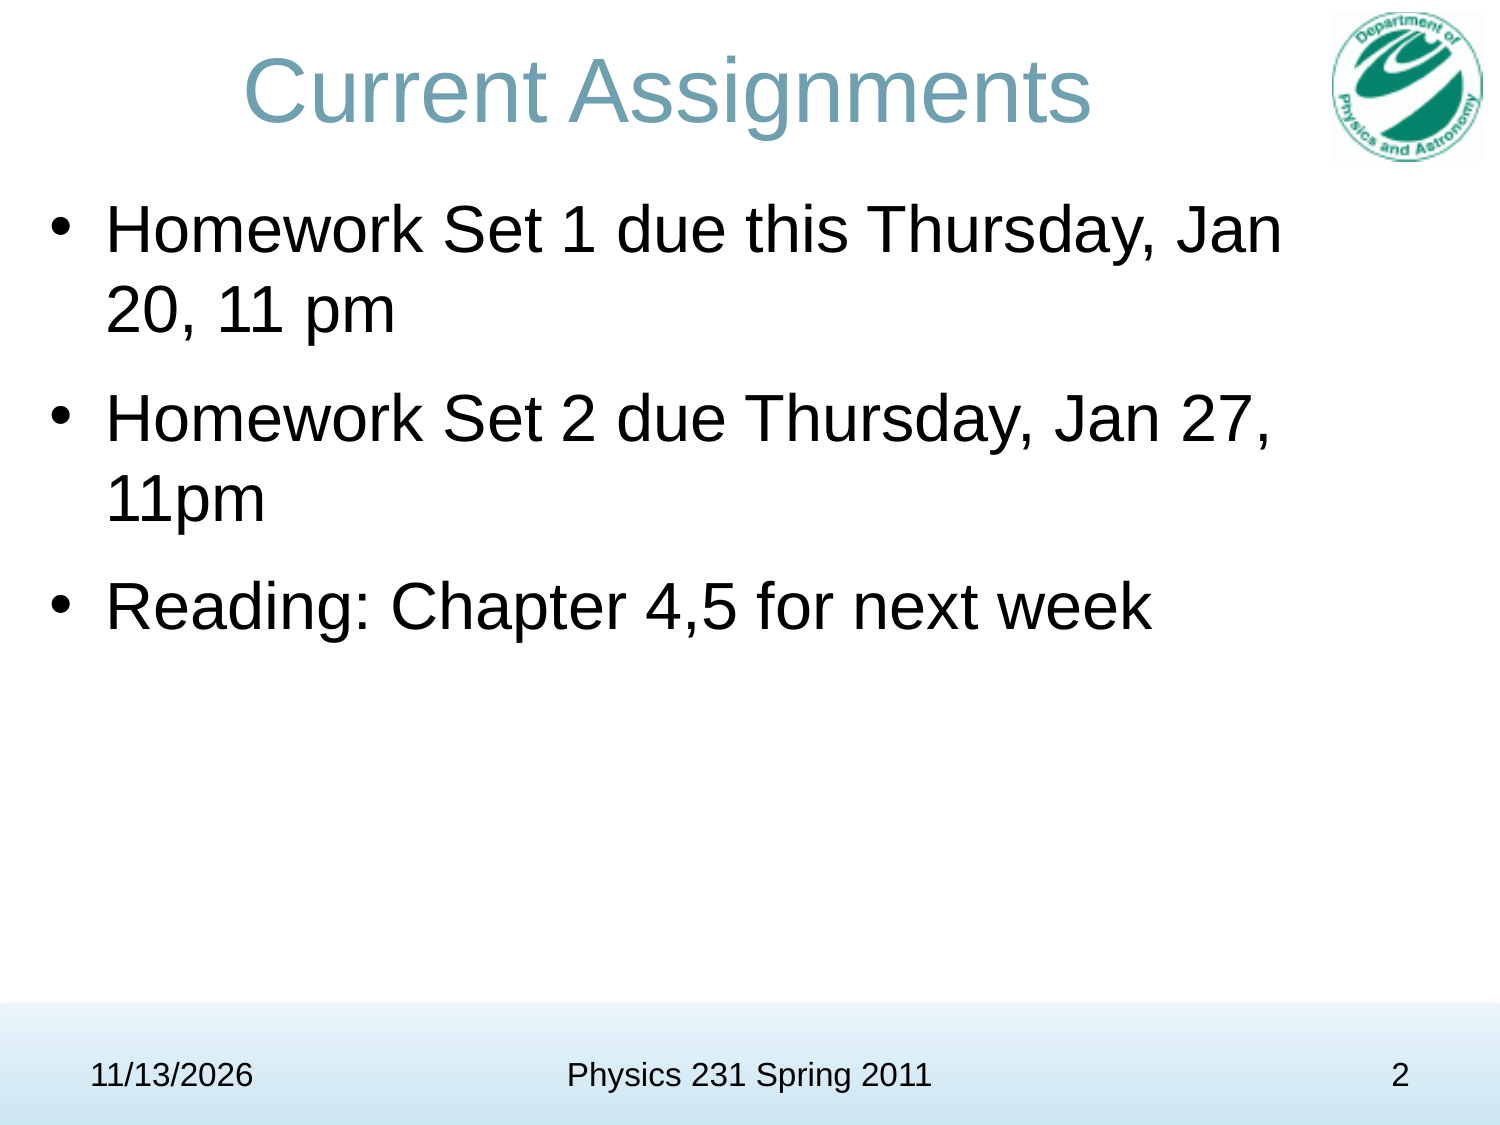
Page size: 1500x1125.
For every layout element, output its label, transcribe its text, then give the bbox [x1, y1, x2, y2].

footer Physics 231 Spring 2011 [512, 1042, 988, 1103]
list Homework Set 1 due this Thursday, Jan 20, 11 pm Homework Set 2 due Thursday, Jan 27, 11pm Reading: Chapter 4,5 for next week [34, 178, 1385, 921]
picture [1332, 12, 1483, 162]
title Current Assignments [34, 19, 1304, 153]
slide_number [75, 1042, 425, 1103]
slide_number 2 [1074, 1042, 1425, 1103]
